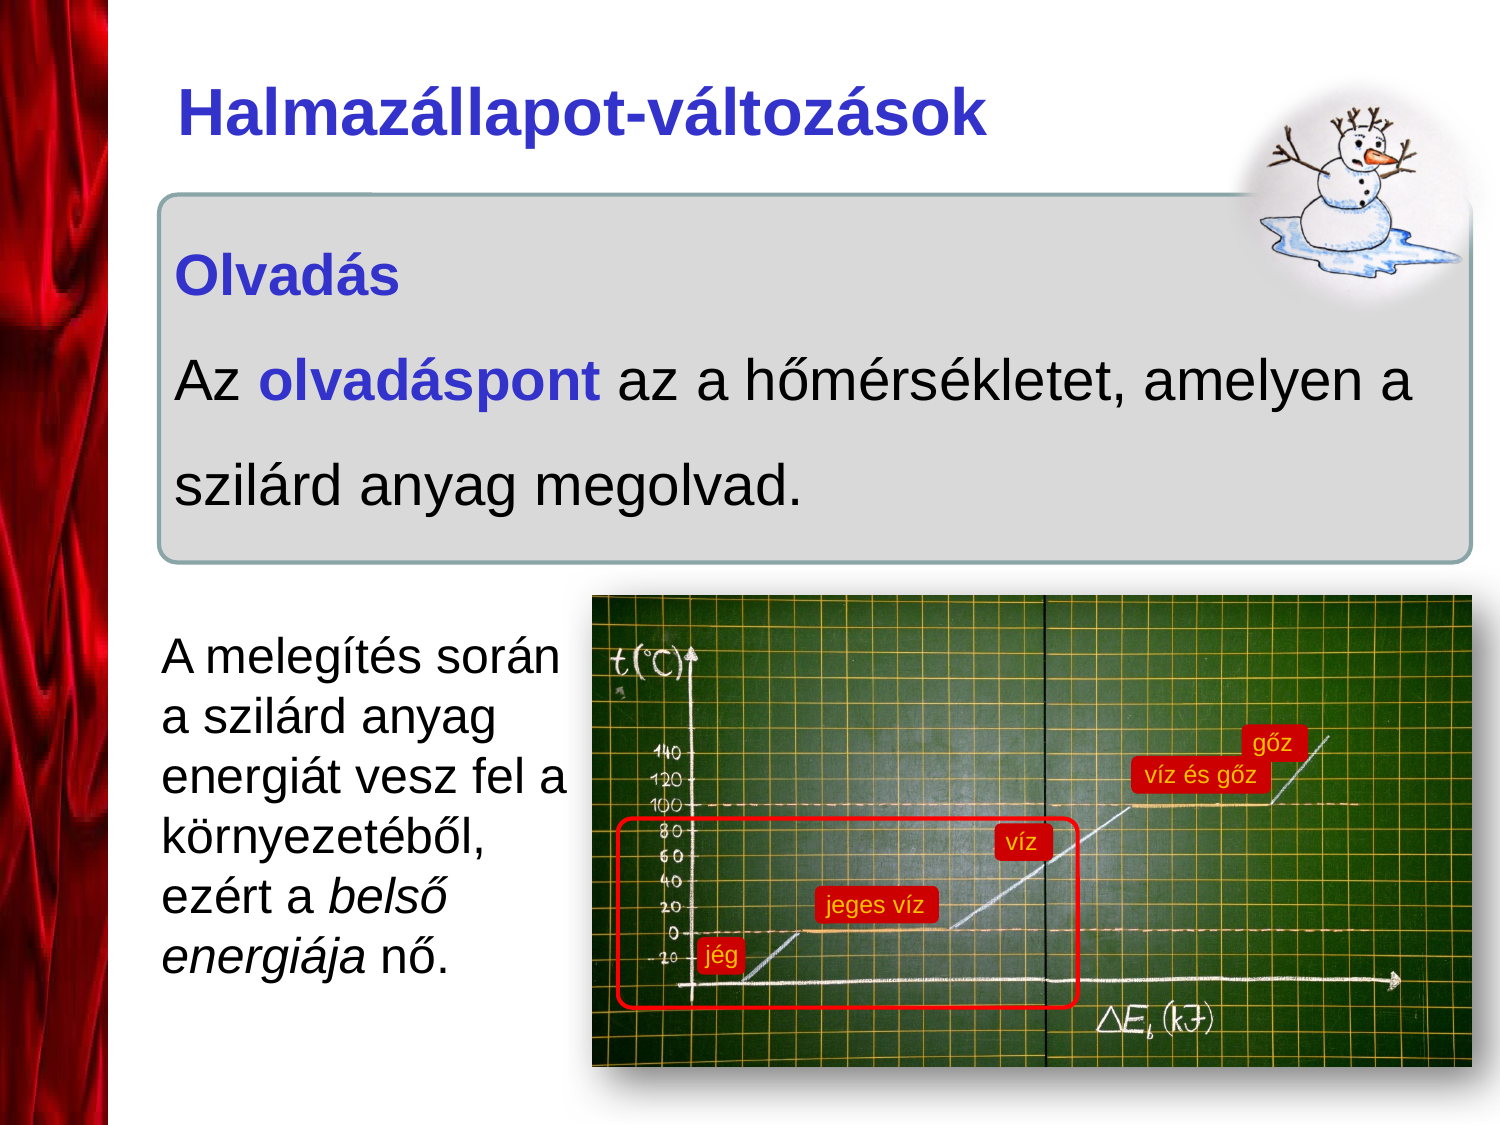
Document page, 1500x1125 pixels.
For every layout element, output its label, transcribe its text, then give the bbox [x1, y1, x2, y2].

text_box [156, 204, 1474, 565]
text_box Olvadás Az olvadáspont az a hőmérsékletet, amelyen a szilárd anyag megolvad. [159, 194, 1462, 525]
picture [1222, 68, 1500, 324]
picture [0, 0, 108, 1125]
text_box Halmazállapot-változások [162, 60, 1004, 156]
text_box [592, 594, 1472, 1067]
text_box A melegítés során a szilárd anyag energiát vesz fel a környezetéből, ezért a belső energiája nő. [146, 616, 578, 991]
